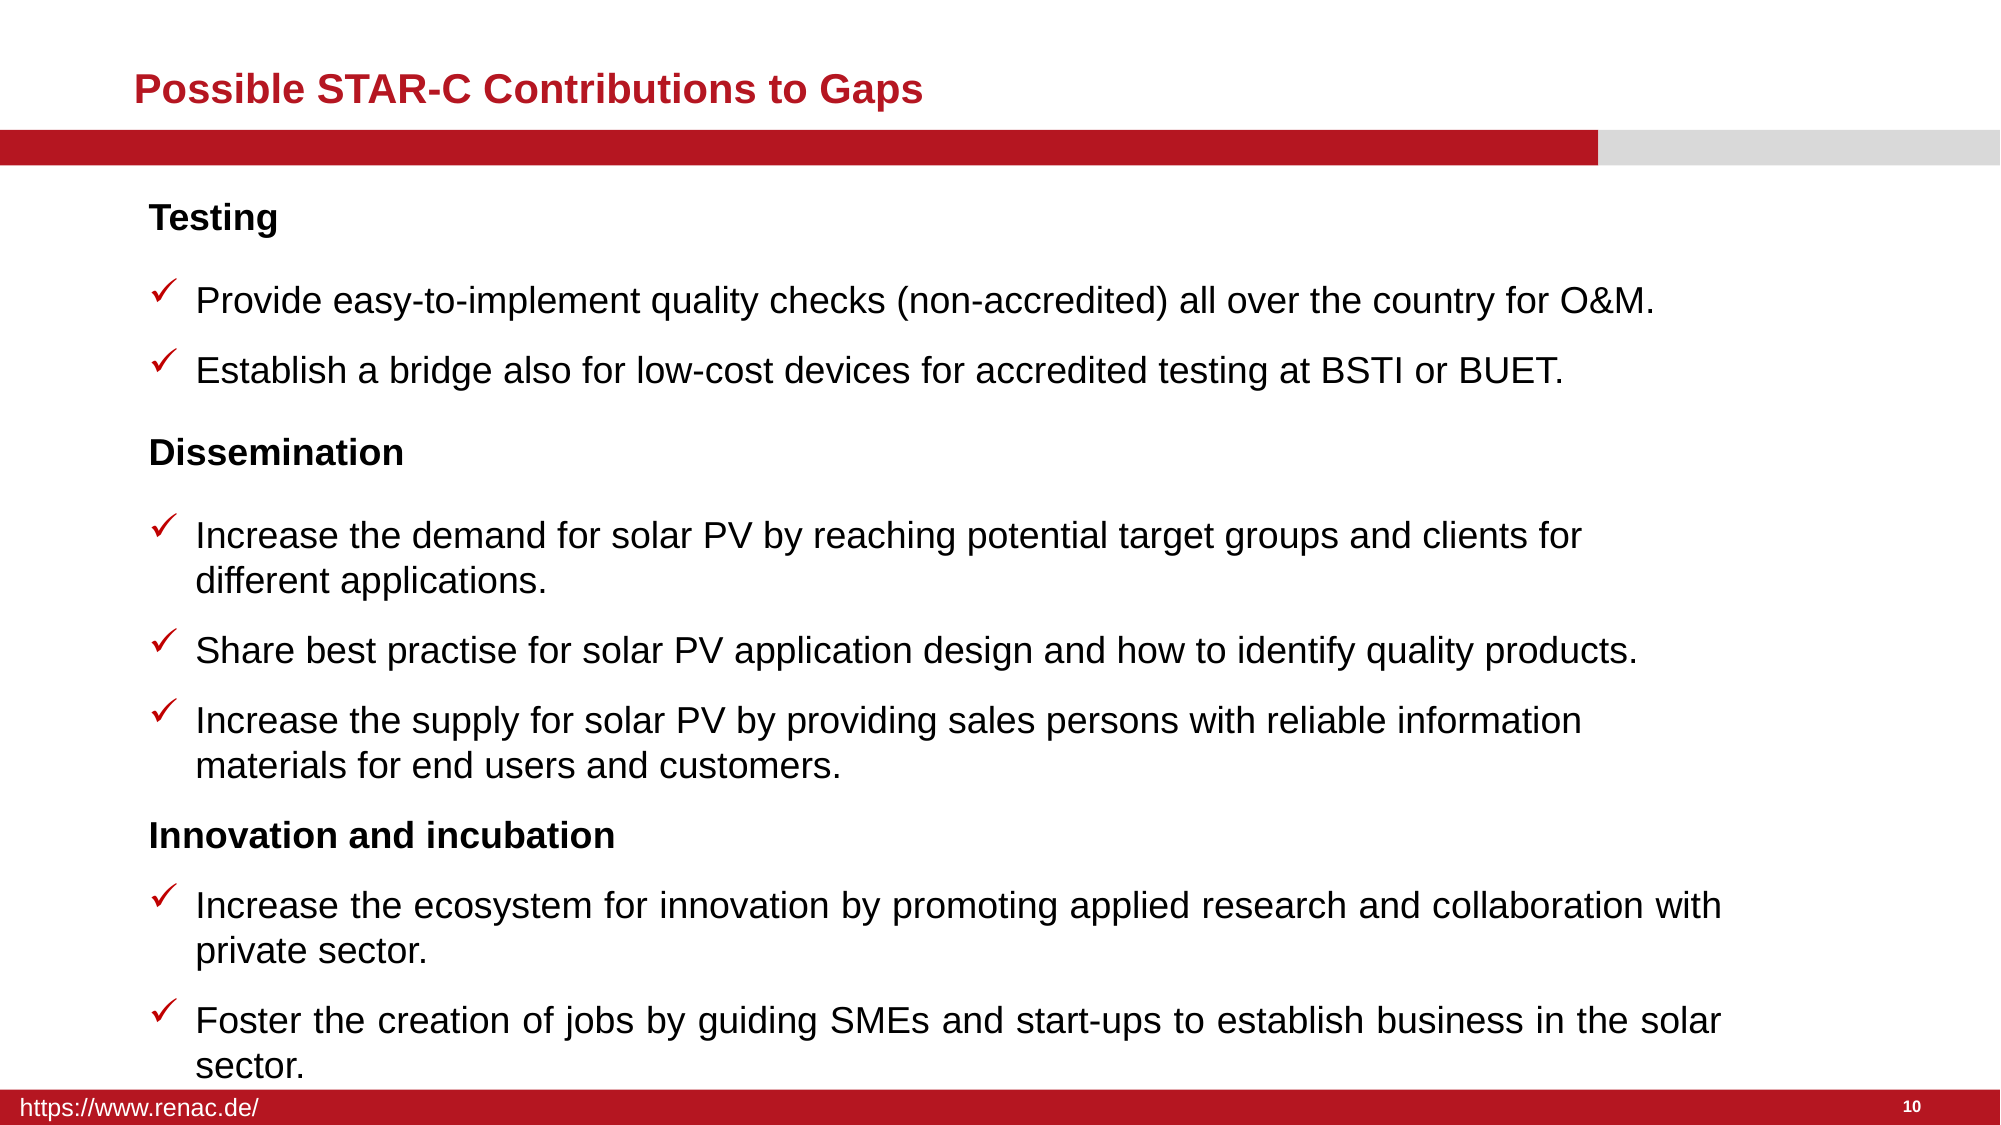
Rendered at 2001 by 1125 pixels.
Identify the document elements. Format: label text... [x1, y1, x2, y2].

title Possible STAR-C Contributions to Gaps [133, 0, 1599, 130]
text_box Testing Provide easy-to-implement quality checks (non-accredited) all over the country for O&M. Establish a bridge also for low-cost devices for accredited testing at BSTI or BUET. [133, 185, 1691, 469]
slide_number 10 [1795, 1089, 1922, 1125]
text_box Dissemination Increase the demand for solar PV by reaching potential target groups and clients for different applications. Share best practise for solar PV application design and how to identify quality products. Increase the supply for solar PV by providing sales persons with reliable information materials for end users and customers. Innovation and incubation Increase the ecosystem for innovation by promoting applied research and collaboration with private sector. Foster the creation of jobs by guiding SMEs and start-ups to establish business in the solar sector. [133, 420, 1738, 1125]
